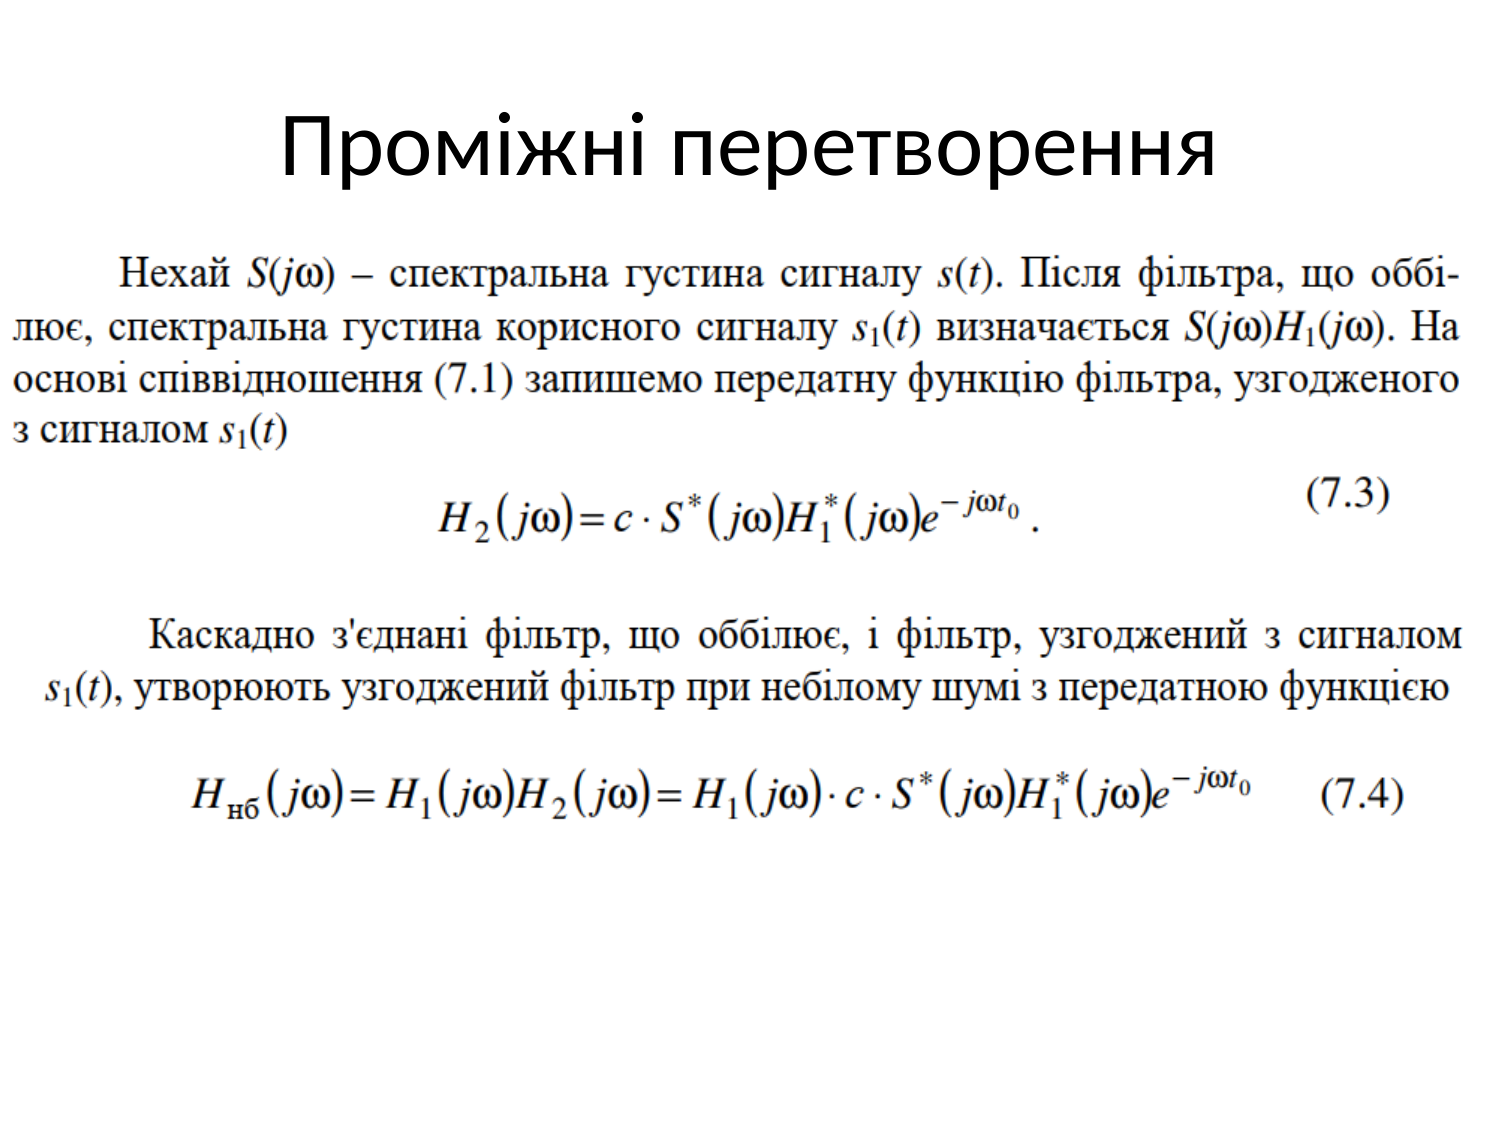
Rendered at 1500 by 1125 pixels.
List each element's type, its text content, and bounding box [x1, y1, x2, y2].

picture [39, 609, 1479, 732]
picture [1, 246, 1474, 533]
picture [182, 751, 1263, 835]
picture [420, 467, 1055, 568]
picture [1304, 751, 1426, 849]
title Проміжні перетворення [75, 45, 1425, 233]
